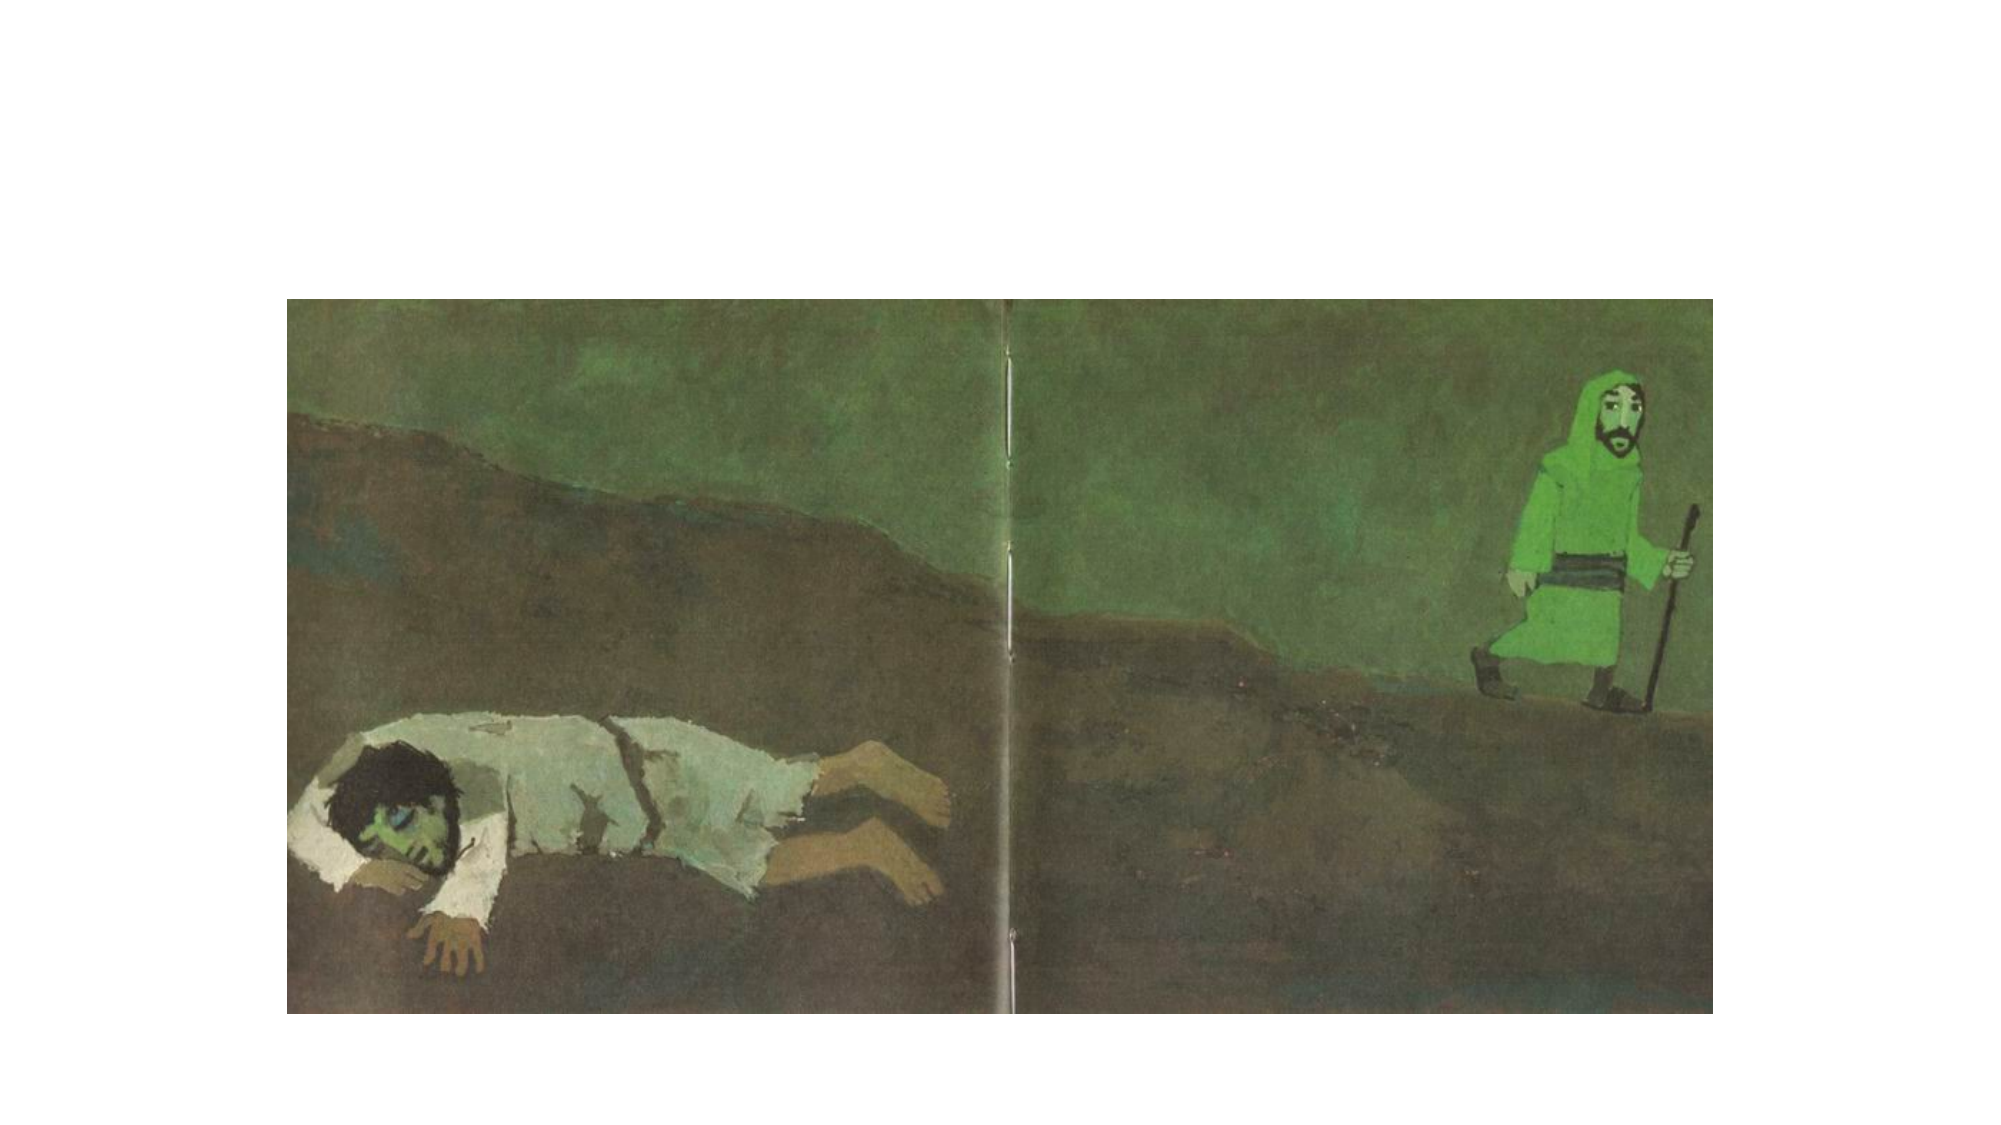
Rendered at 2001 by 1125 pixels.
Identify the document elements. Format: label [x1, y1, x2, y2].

list [287, 299, 1713, 1014]
